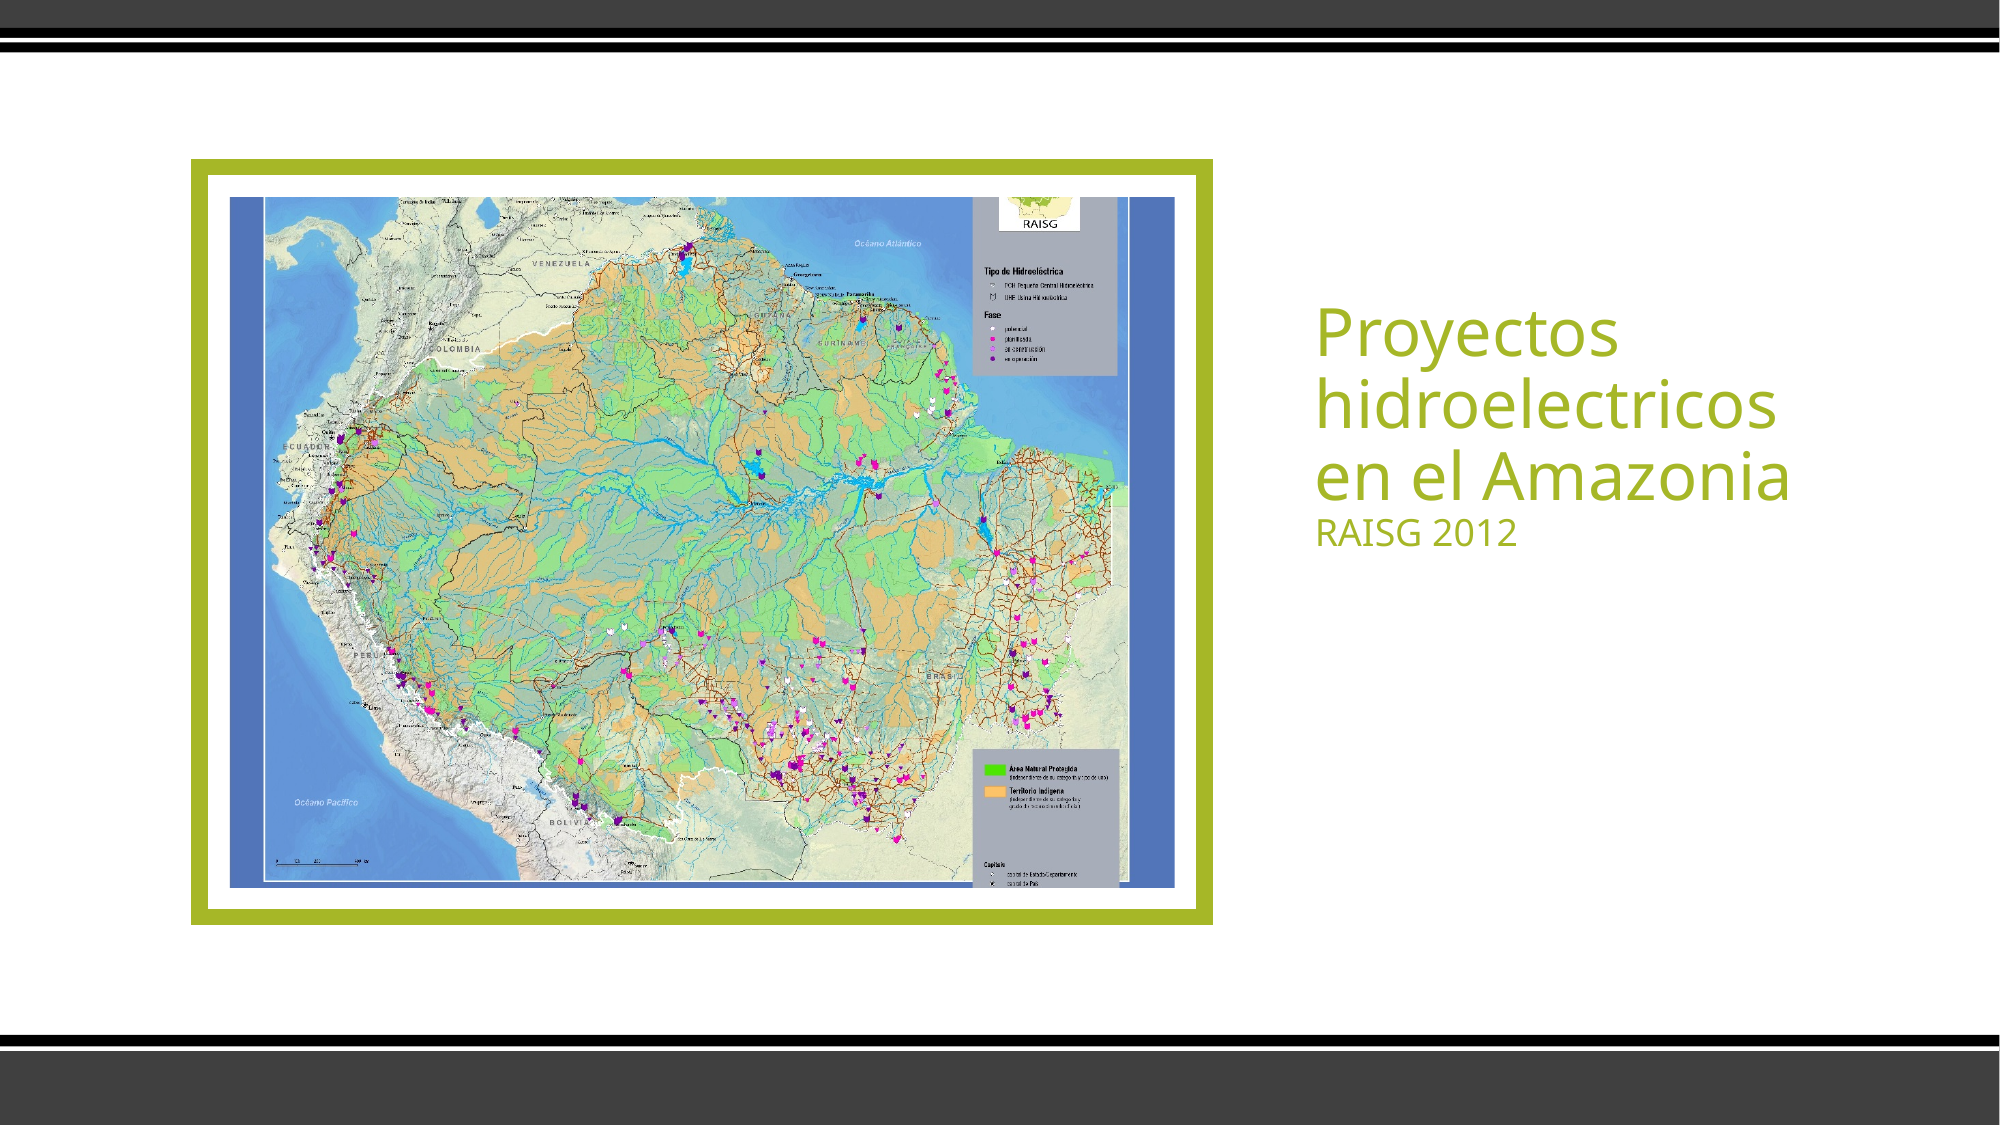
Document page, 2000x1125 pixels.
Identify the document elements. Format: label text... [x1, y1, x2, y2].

picture [229, 196, 1176, 888]
title Proyectos hidroelectricos en el Amazonia RAISG 2012 [1299, 224, 1813, 563]
